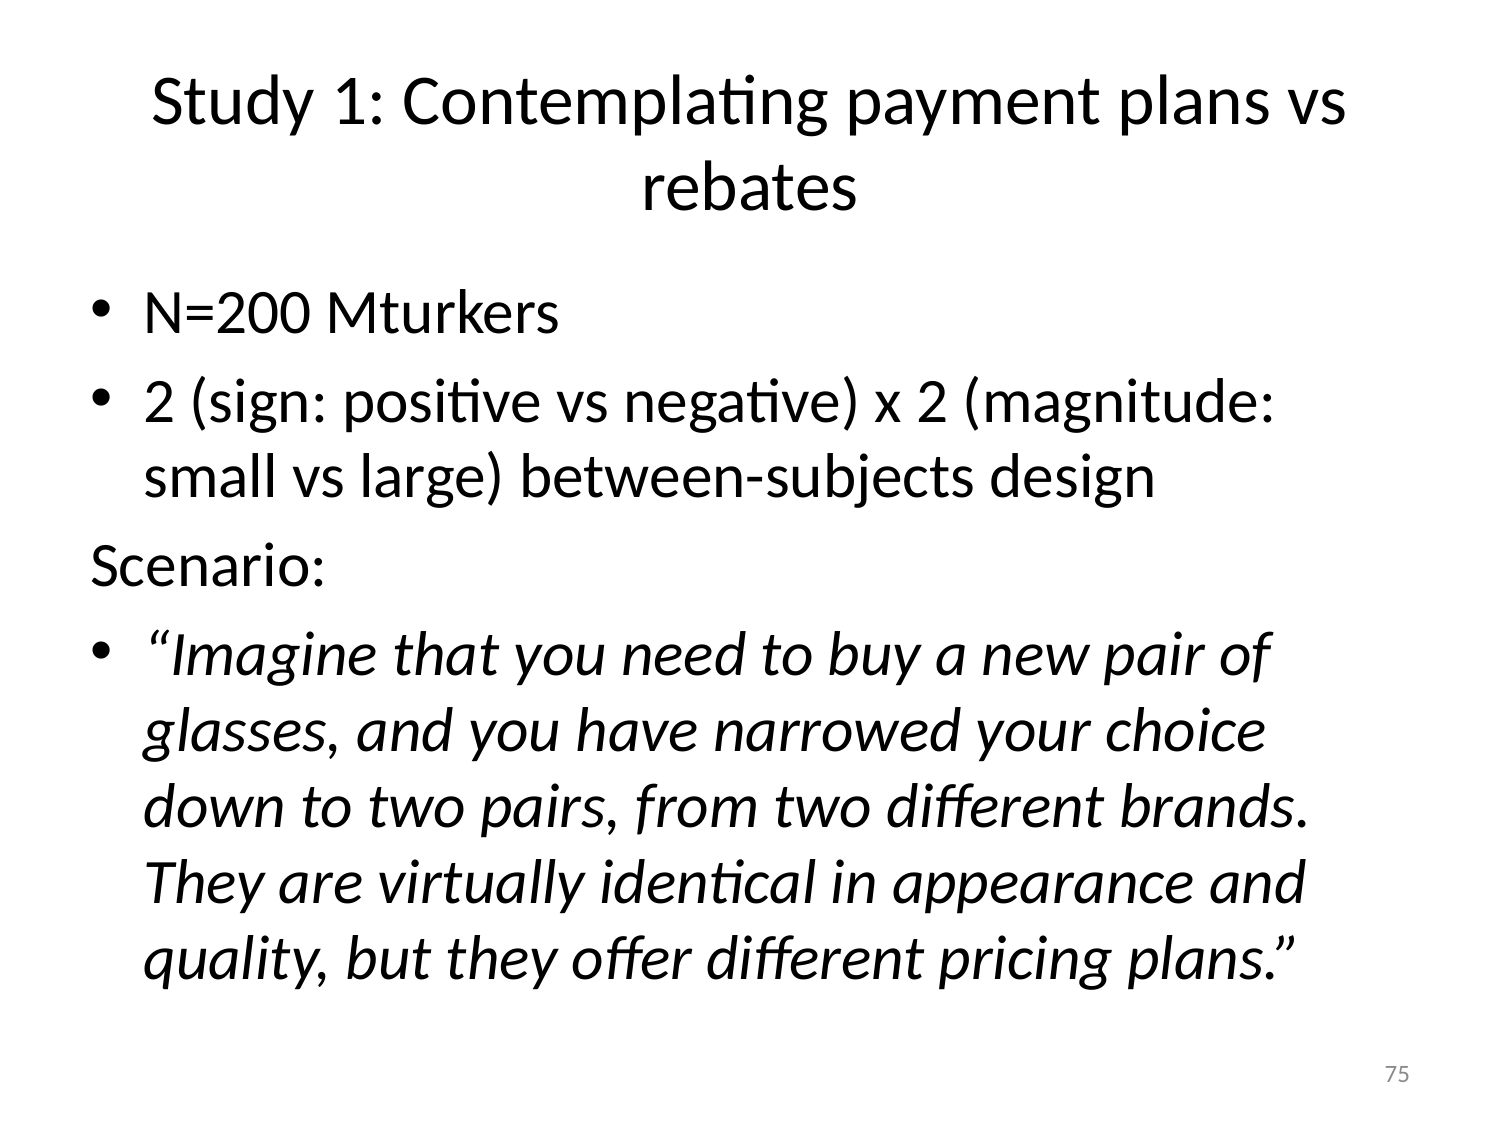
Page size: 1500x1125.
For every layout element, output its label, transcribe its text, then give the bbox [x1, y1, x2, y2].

list N=200 Mturkers 2 (sign: positive vs negative) x 2 (magnitude: small vs large) between-subjects design Scenario: “Imagine that you need to buy a new pair of glasses, and you have narrowed your choice down to two pairs, from two different brands. They are virtually identical in appearance and quality, but they offer different pricing plans.” [75, 262, 1425, 1005]
title Study 1: Contemplating payment plans vs rebates [75, 45, 1425, 233]
slide_number 75 [1074, 1042, 1425, 1103]
